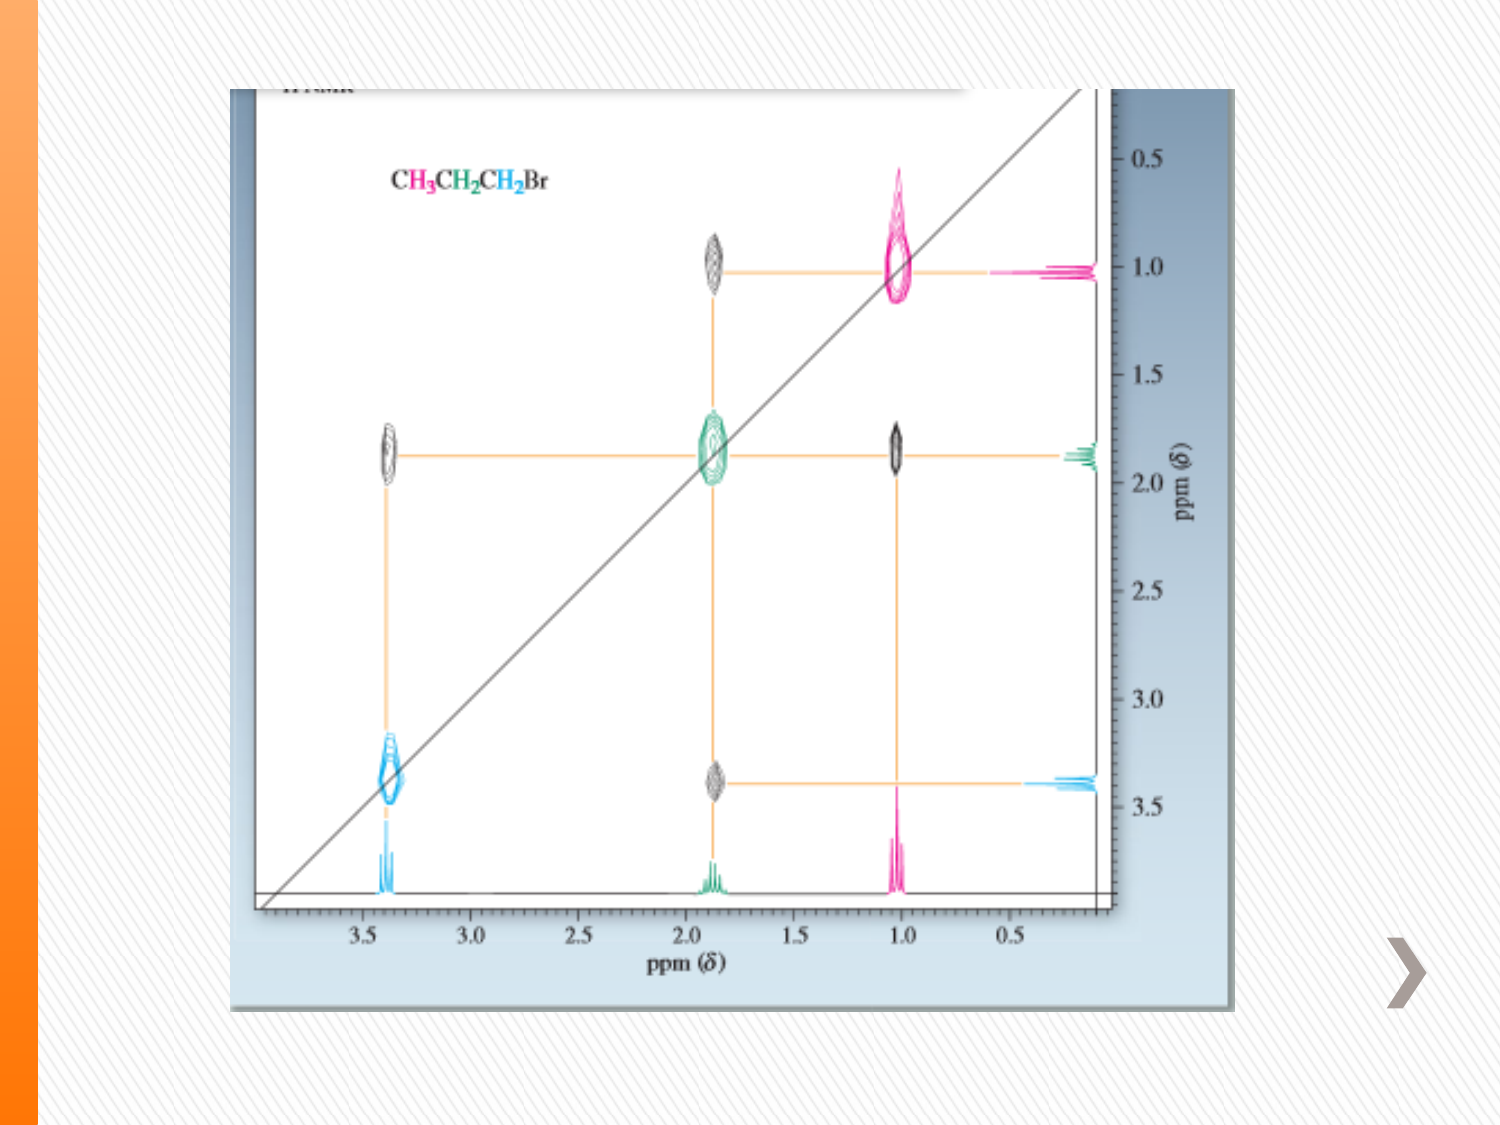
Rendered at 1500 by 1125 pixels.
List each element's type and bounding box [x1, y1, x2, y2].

picture [229, 89, 1235, 1012]
